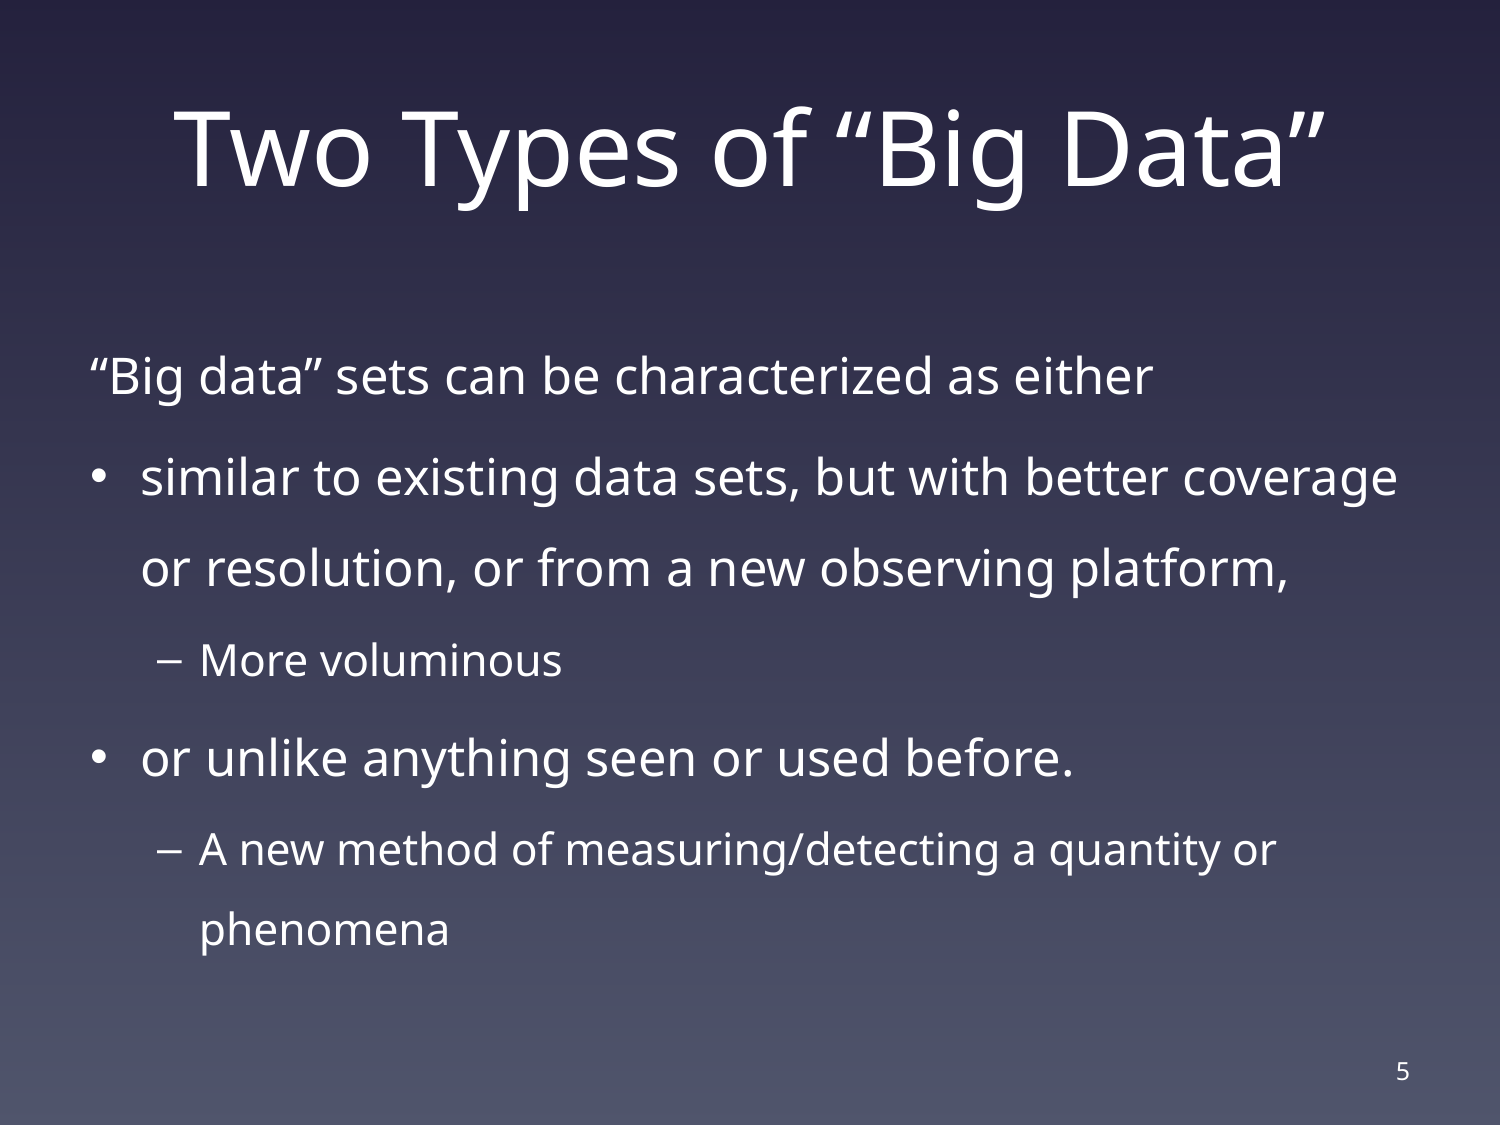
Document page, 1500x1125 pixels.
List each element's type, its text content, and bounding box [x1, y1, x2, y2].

slide_number 5 [1074, 1042, 1425, 1103]
list “Big data” sets can be characterized as either similar to existing data sets, but with better coverage or resolution, or from a new observing platform, More voluminous or unlike anything seen or used before. A new method of measuring/detecting a quantity or phenomena [75, 262, 1425, 1005]
title Two Types of “Big Data” [75, 75, 1425, 262]
